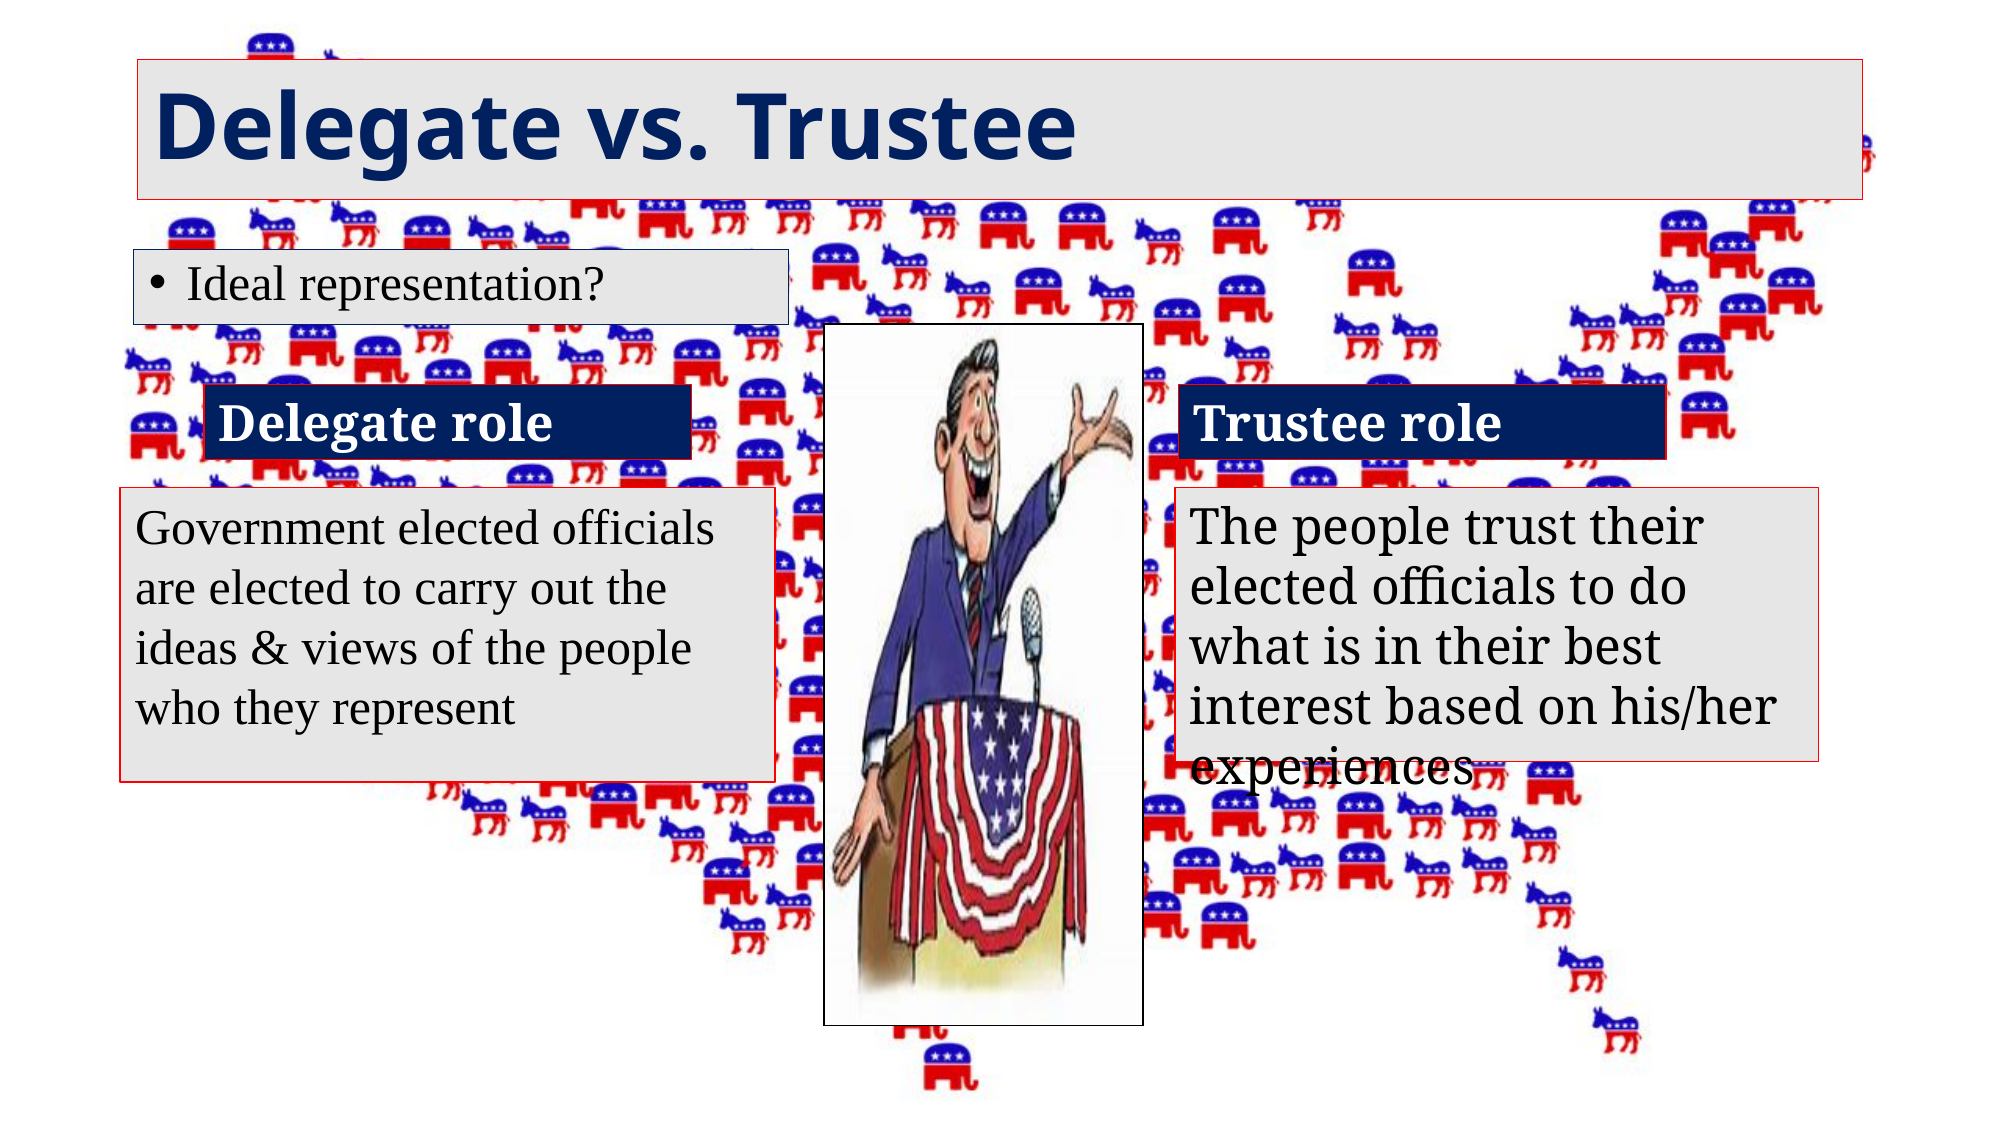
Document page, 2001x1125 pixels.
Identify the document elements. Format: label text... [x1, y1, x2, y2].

list Ideal representation? [133, 249, 789, 325]
text_box The people trust their elected officials to do what is in their best interest based on his/her experiences [1174, 487, 1819, 762]
picture [824, 324, 1143, 1025]
text_box Delegate role [203, 384, 692, 460]
text_box Government elected officials are elected to carry out the ideas & views of the people who they represent [120, 487, 775, 783]
title Delegate vs. Trustee [137, 59, 1863, 200]
text_box Trustee role [1178, 384, 1667, 460]
